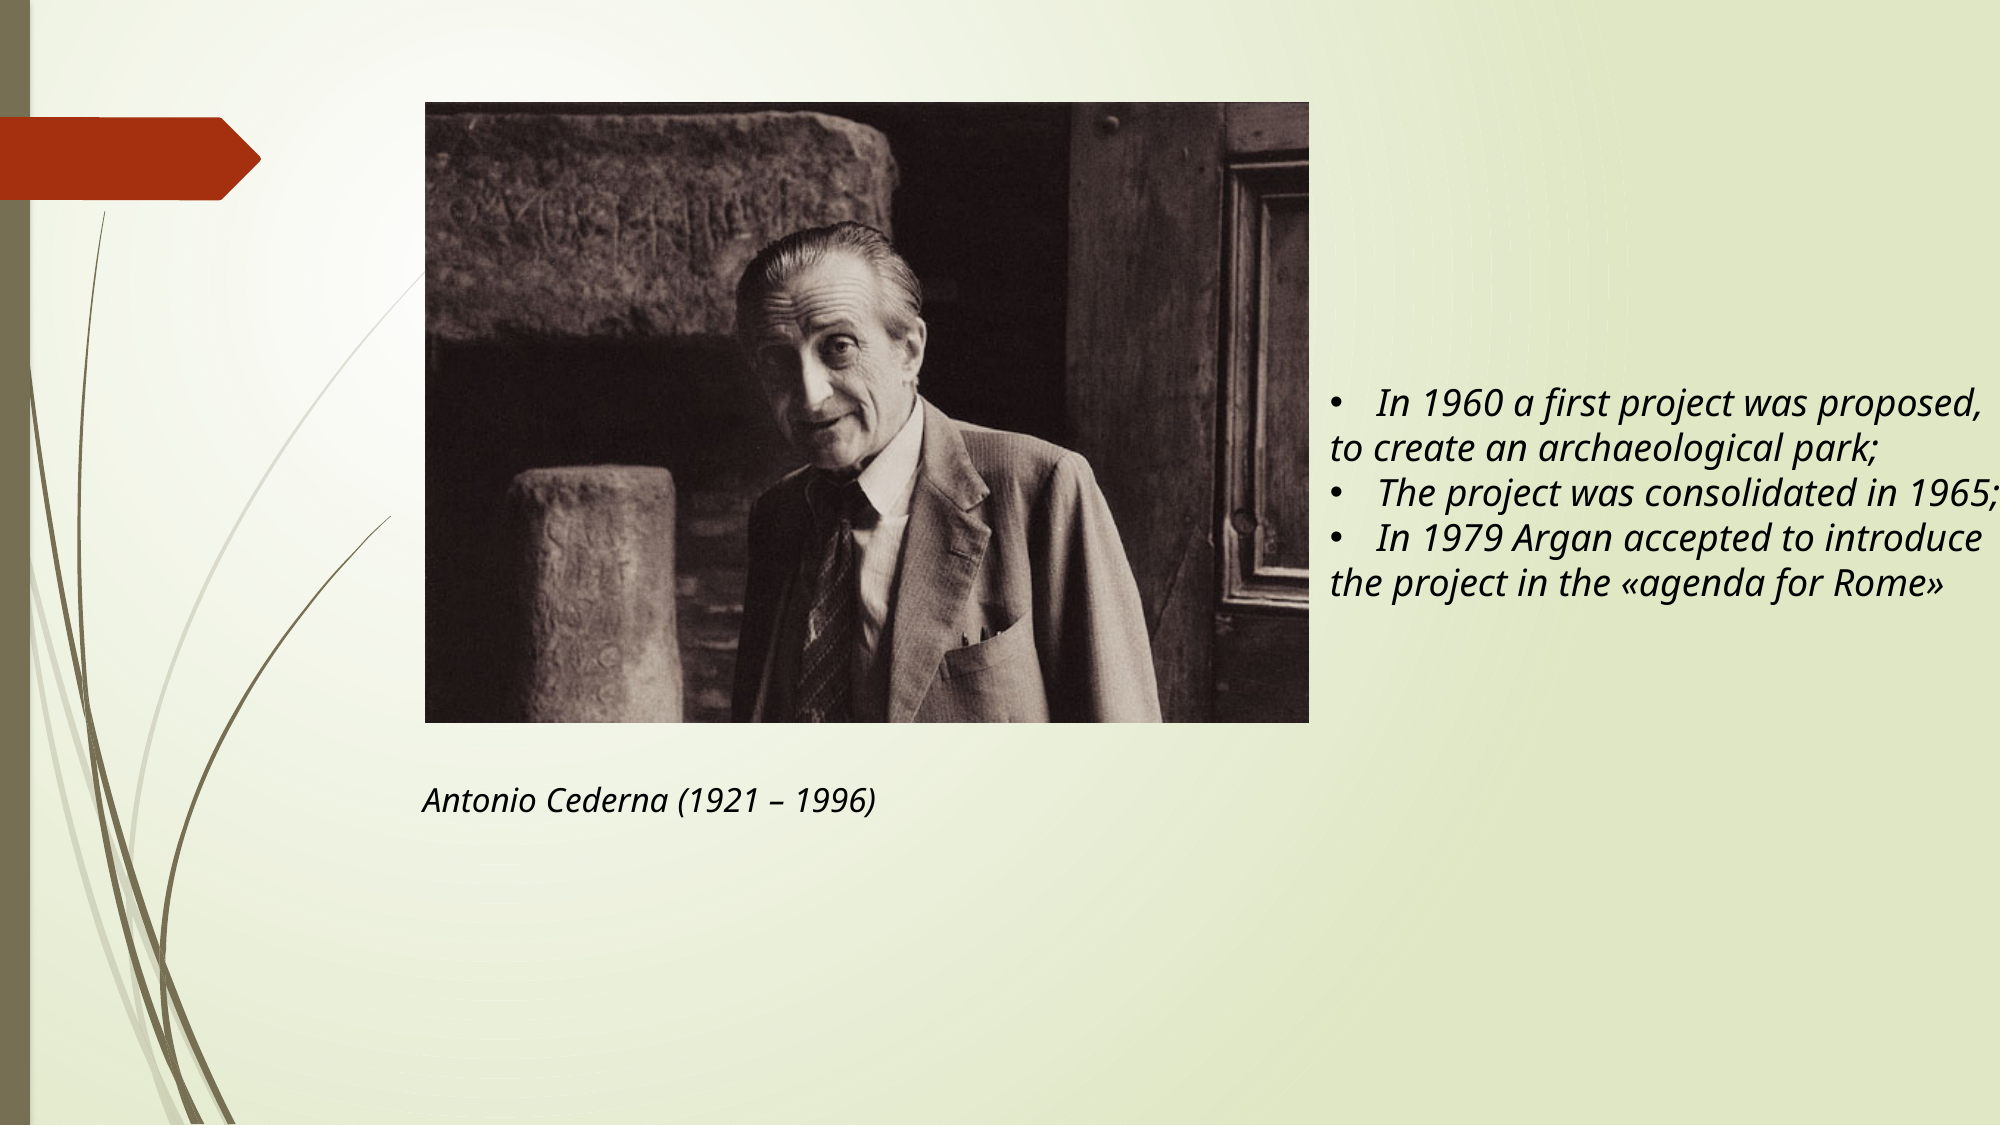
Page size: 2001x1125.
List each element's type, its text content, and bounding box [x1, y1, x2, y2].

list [425, 102, 1309, 723]
text_box Antonio Cederna (1921 – 1996) [408, 771, 892, 827]
text_box In 1960 a first project was proposed, to create an archaeological park; The project was consolidated in 1965; In 1979 Argan accepted to introduce the project in the «agenda for Rome» [1315, 372, 2000, 612]
